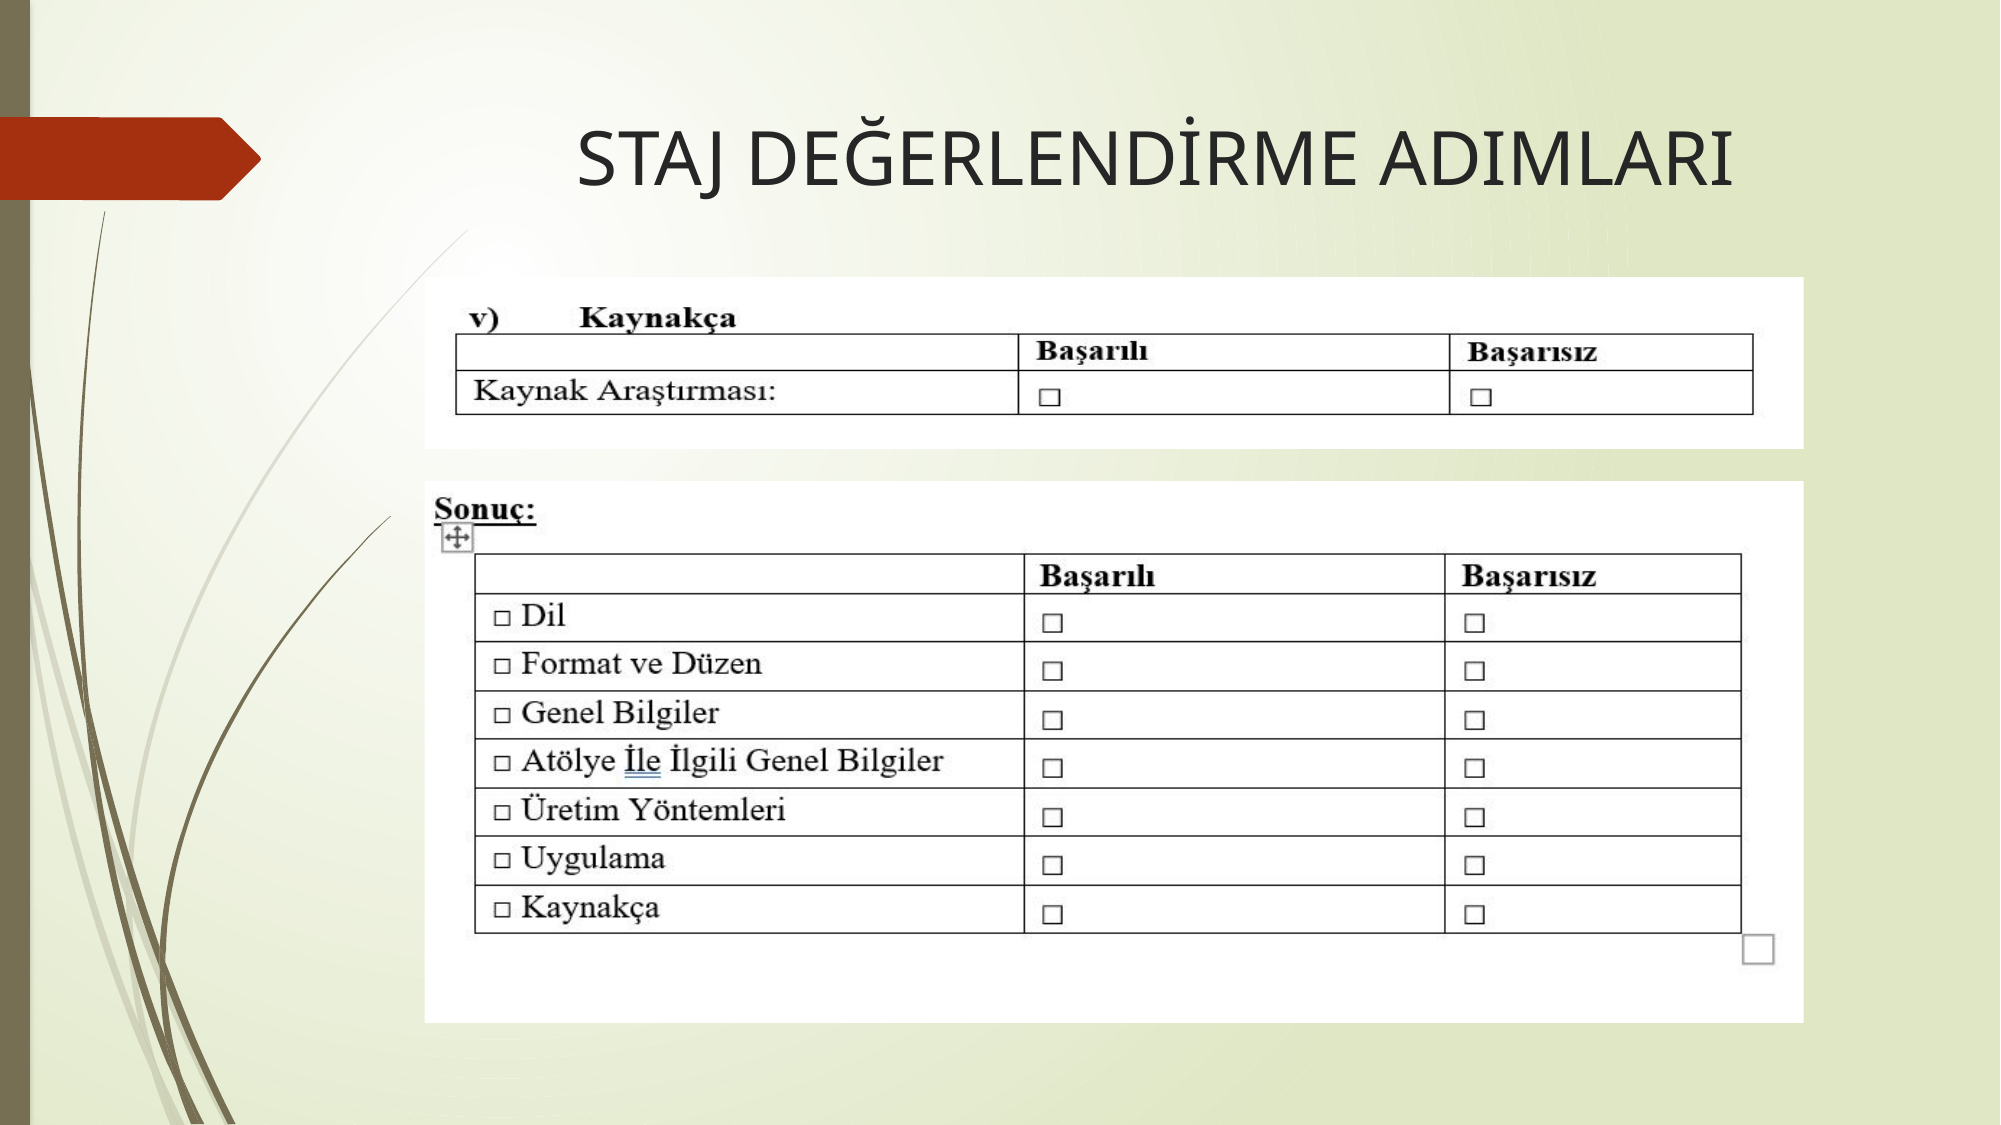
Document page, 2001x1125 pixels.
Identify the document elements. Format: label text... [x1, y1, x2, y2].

title STAJ DEĞERLENDİRME ADIMLARI [425, 102, 1888, 313]
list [424, 480, 1804, 1023]
picture [424, 276, 1804, 449]
